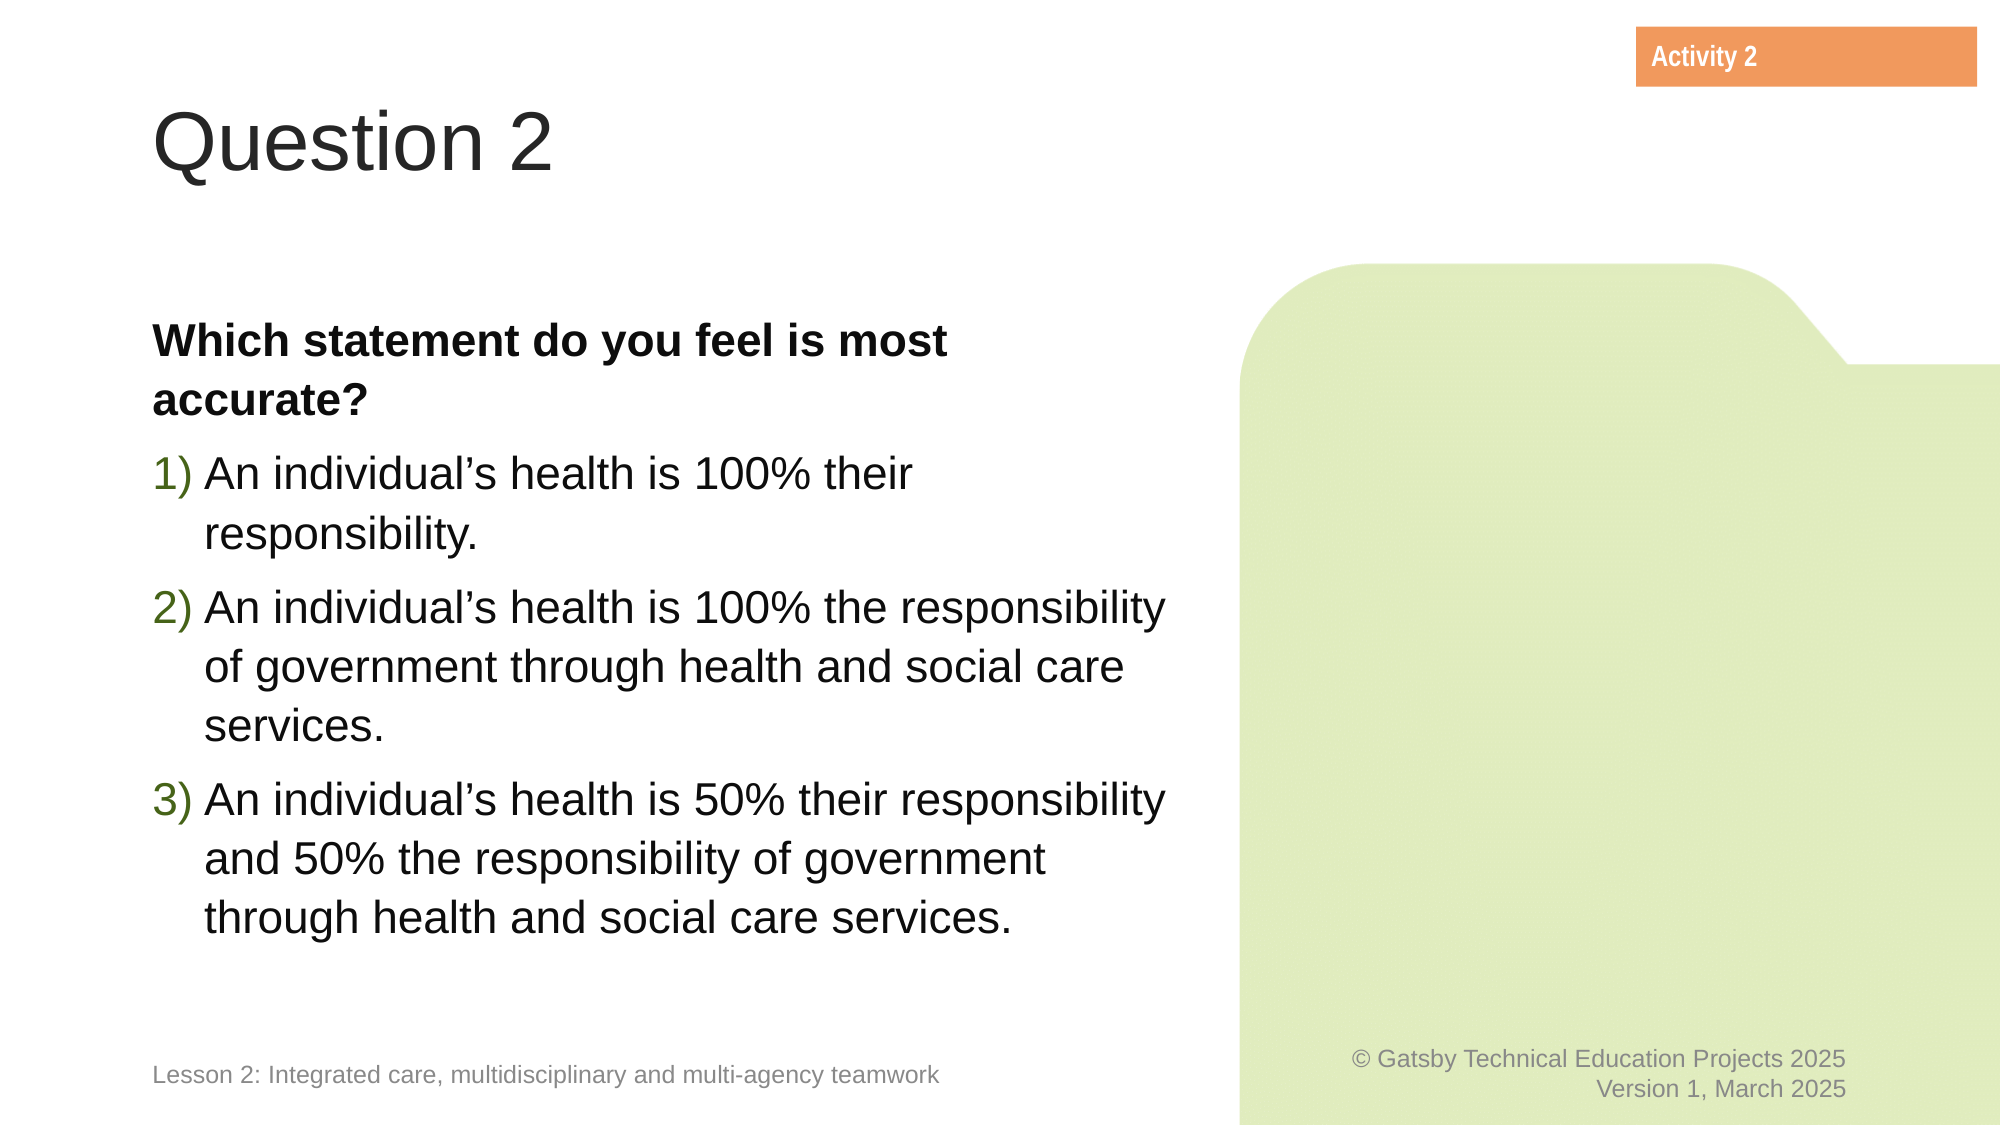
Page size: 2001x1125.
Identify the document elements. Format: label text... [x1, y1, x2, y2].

list Activity 2 [1636, 26, 1978, 87]
picture [1239, 0, 2000, 1125]
title Question 2 [137, 34, 1494, 252]
list Which statement do you feel is most accurate? An individual’s health is 100% their responsibility. An individual’s health is 100% the responsibility of government through health and social care services. An individual’s health is 50% their responsibility and 50% the responsibility of government through health and social care services. [137, 299, 1188, 1014]
list Lesson 2: Integrated care, multidisciplinary and multi-agency teamwork [137, 1042, 1079, 1103]
